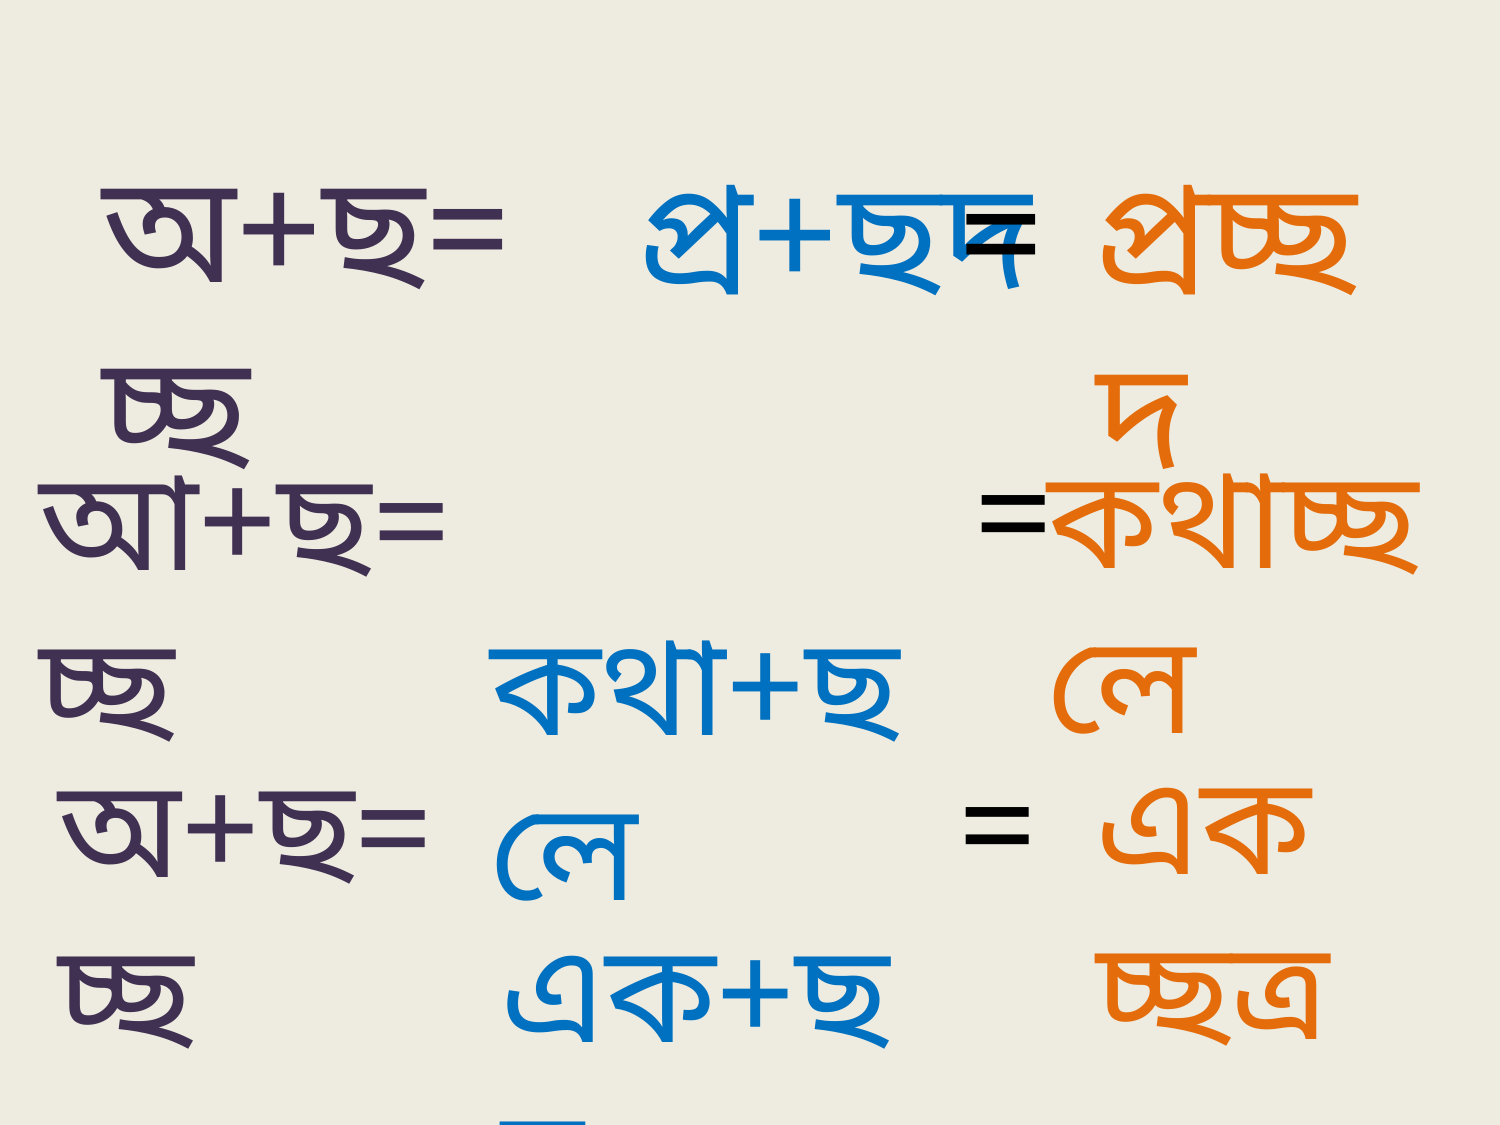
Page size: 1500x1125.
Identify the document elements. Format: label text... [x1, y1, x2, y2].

text_box অ+ছ=চ্ছ [87, 124, 638, 426]
text_box = [960, 418, 1100, 598]
text_box প্রচ্ছদ [1081, 131, 1420, 423]
text_box অ+ছ=চ্ছ [43, 732, 532, 1078]
text_box প্র+ছদ [638, 131, 1100, 327]
text_box একচ্ছত্র [1081, 729, 1450, 1075]
text_box কথাচ্ছলে [1048, 423, 1500, 769]
text_box = [944, 729, 1081, 910]
text_box = [944, 129, 1082, 325]
text_box কথা+ছলে [521, 426, 1048, 936]
text_box আ+ছ=চ্ছ [24, 426, 521, 771]
text_box এক+ছদ [486, 733, 925, 1125]
